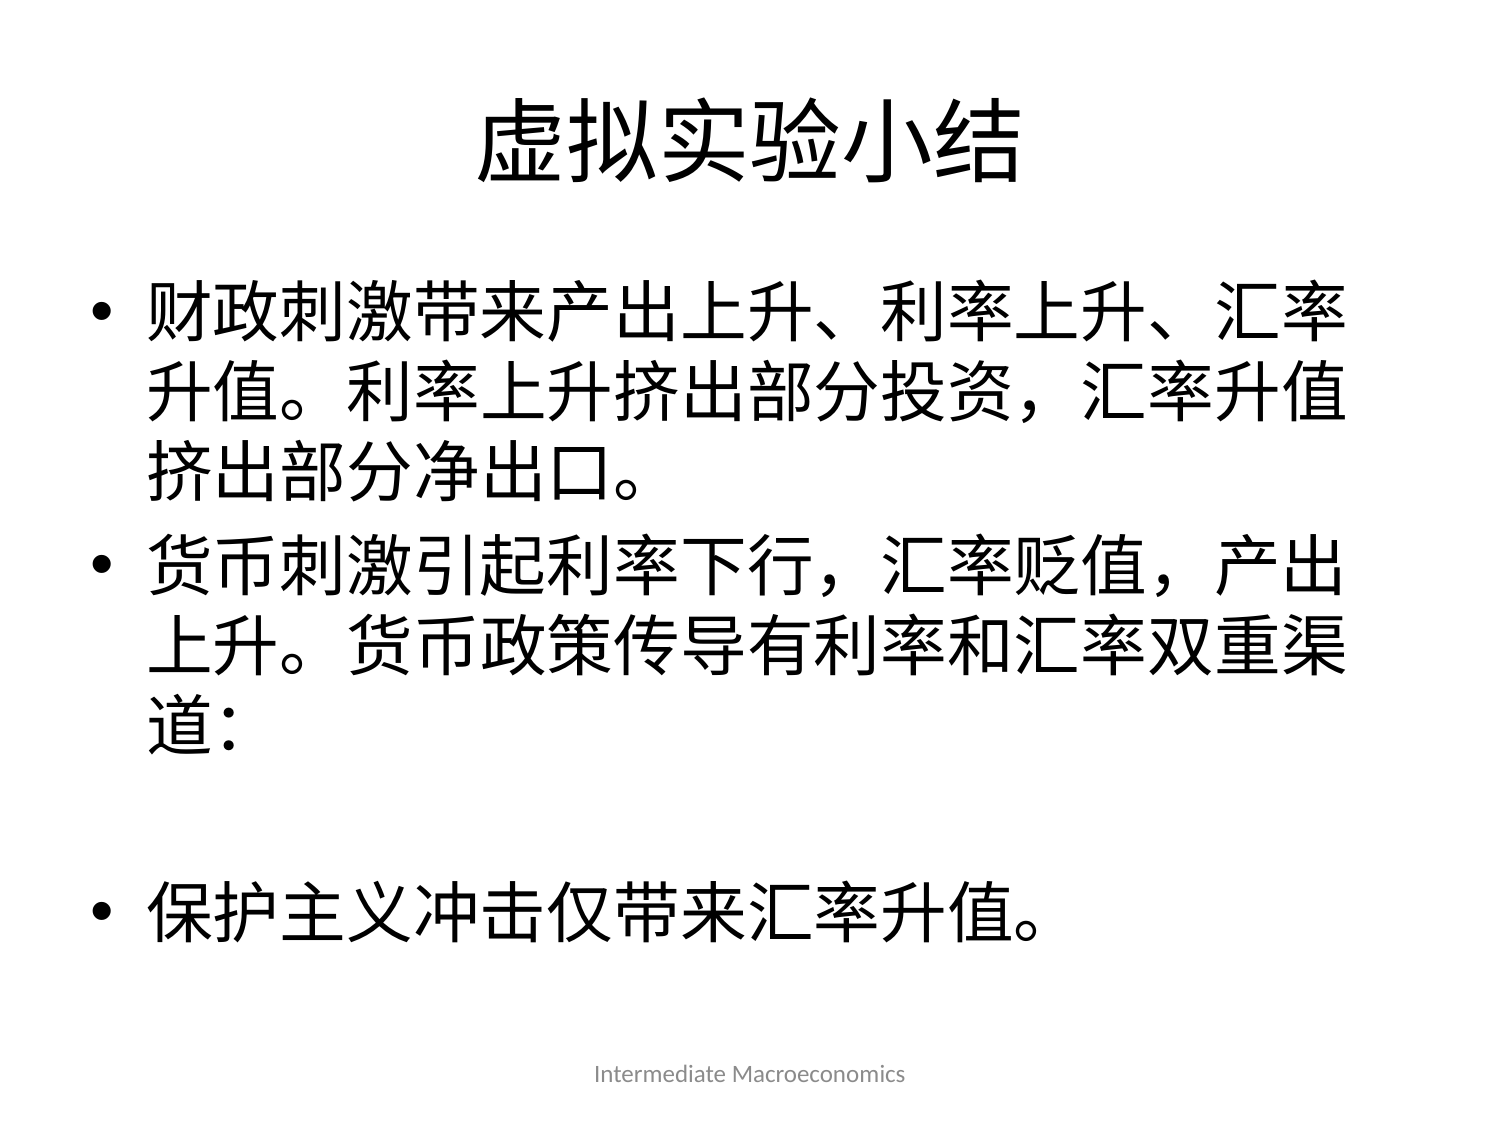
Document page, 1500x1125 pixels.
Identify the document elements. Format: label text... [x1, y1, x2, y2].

footer Intermediate Macroeconomics [512, 1042, 988, 1103]
title 虚拟实验小结 [75, 45, 1425, 233]
